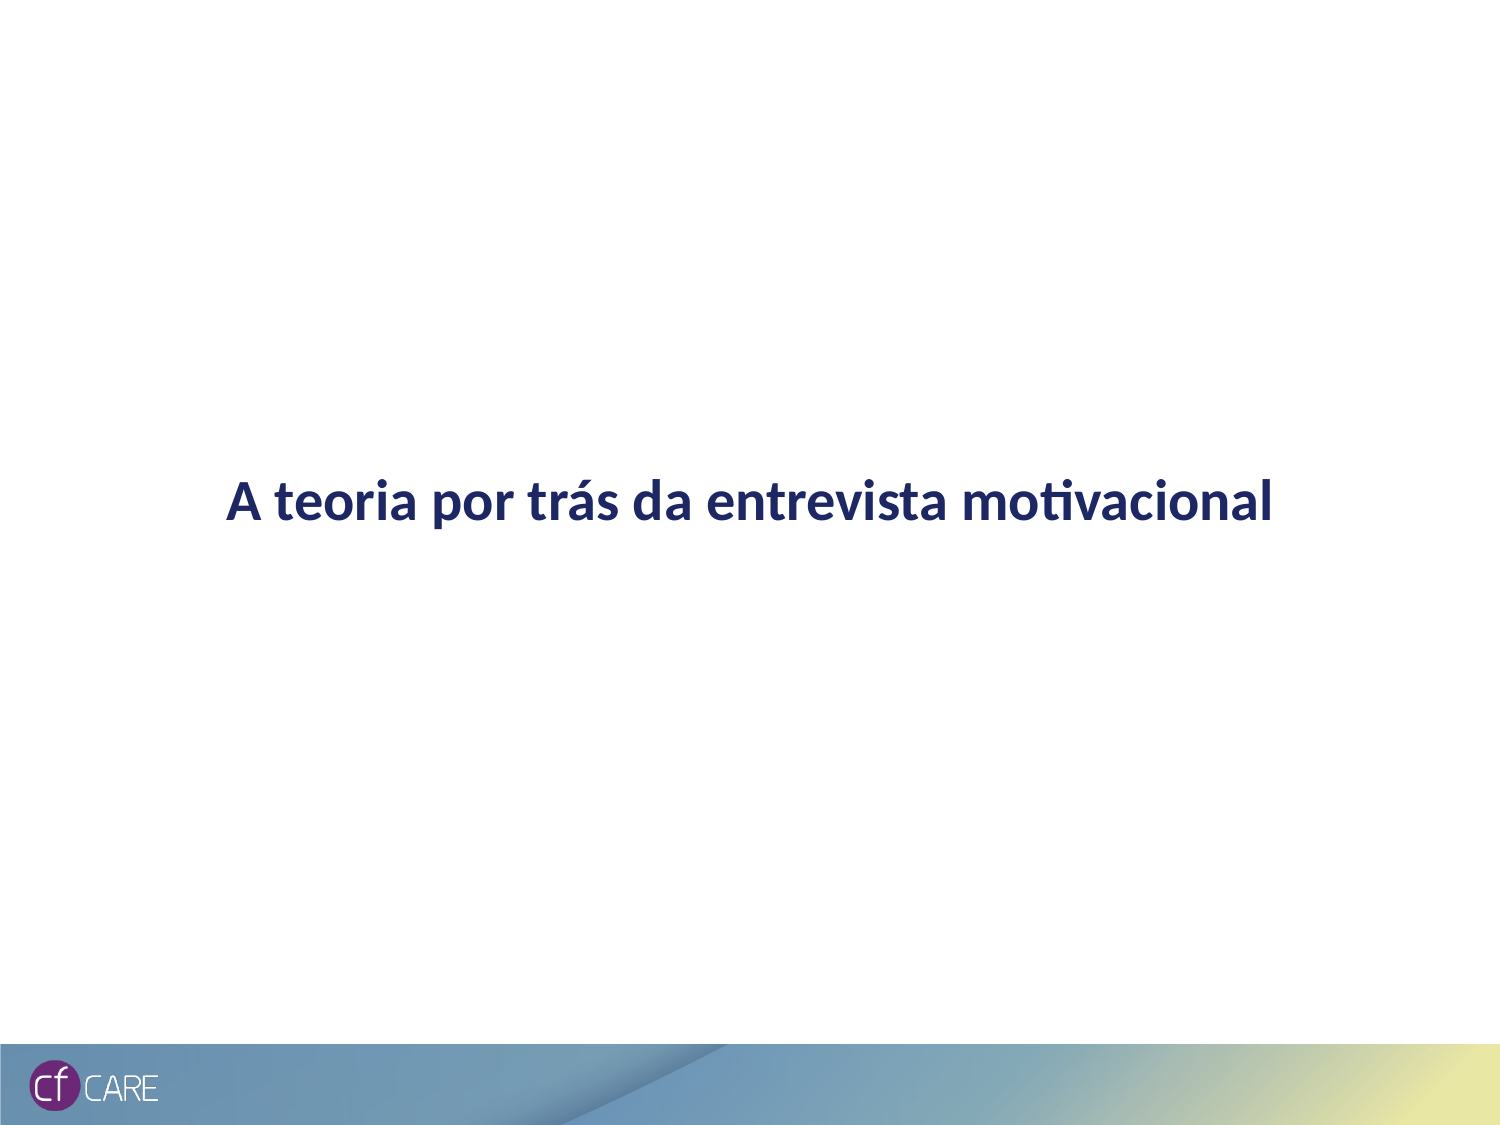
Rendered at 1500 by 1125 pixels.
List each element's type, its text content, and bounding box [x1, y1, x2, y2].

picture [0, 1044, 1500, 1125]
title A teoria por trás da entrevista motivacional [81, 403, 1419, 591]
